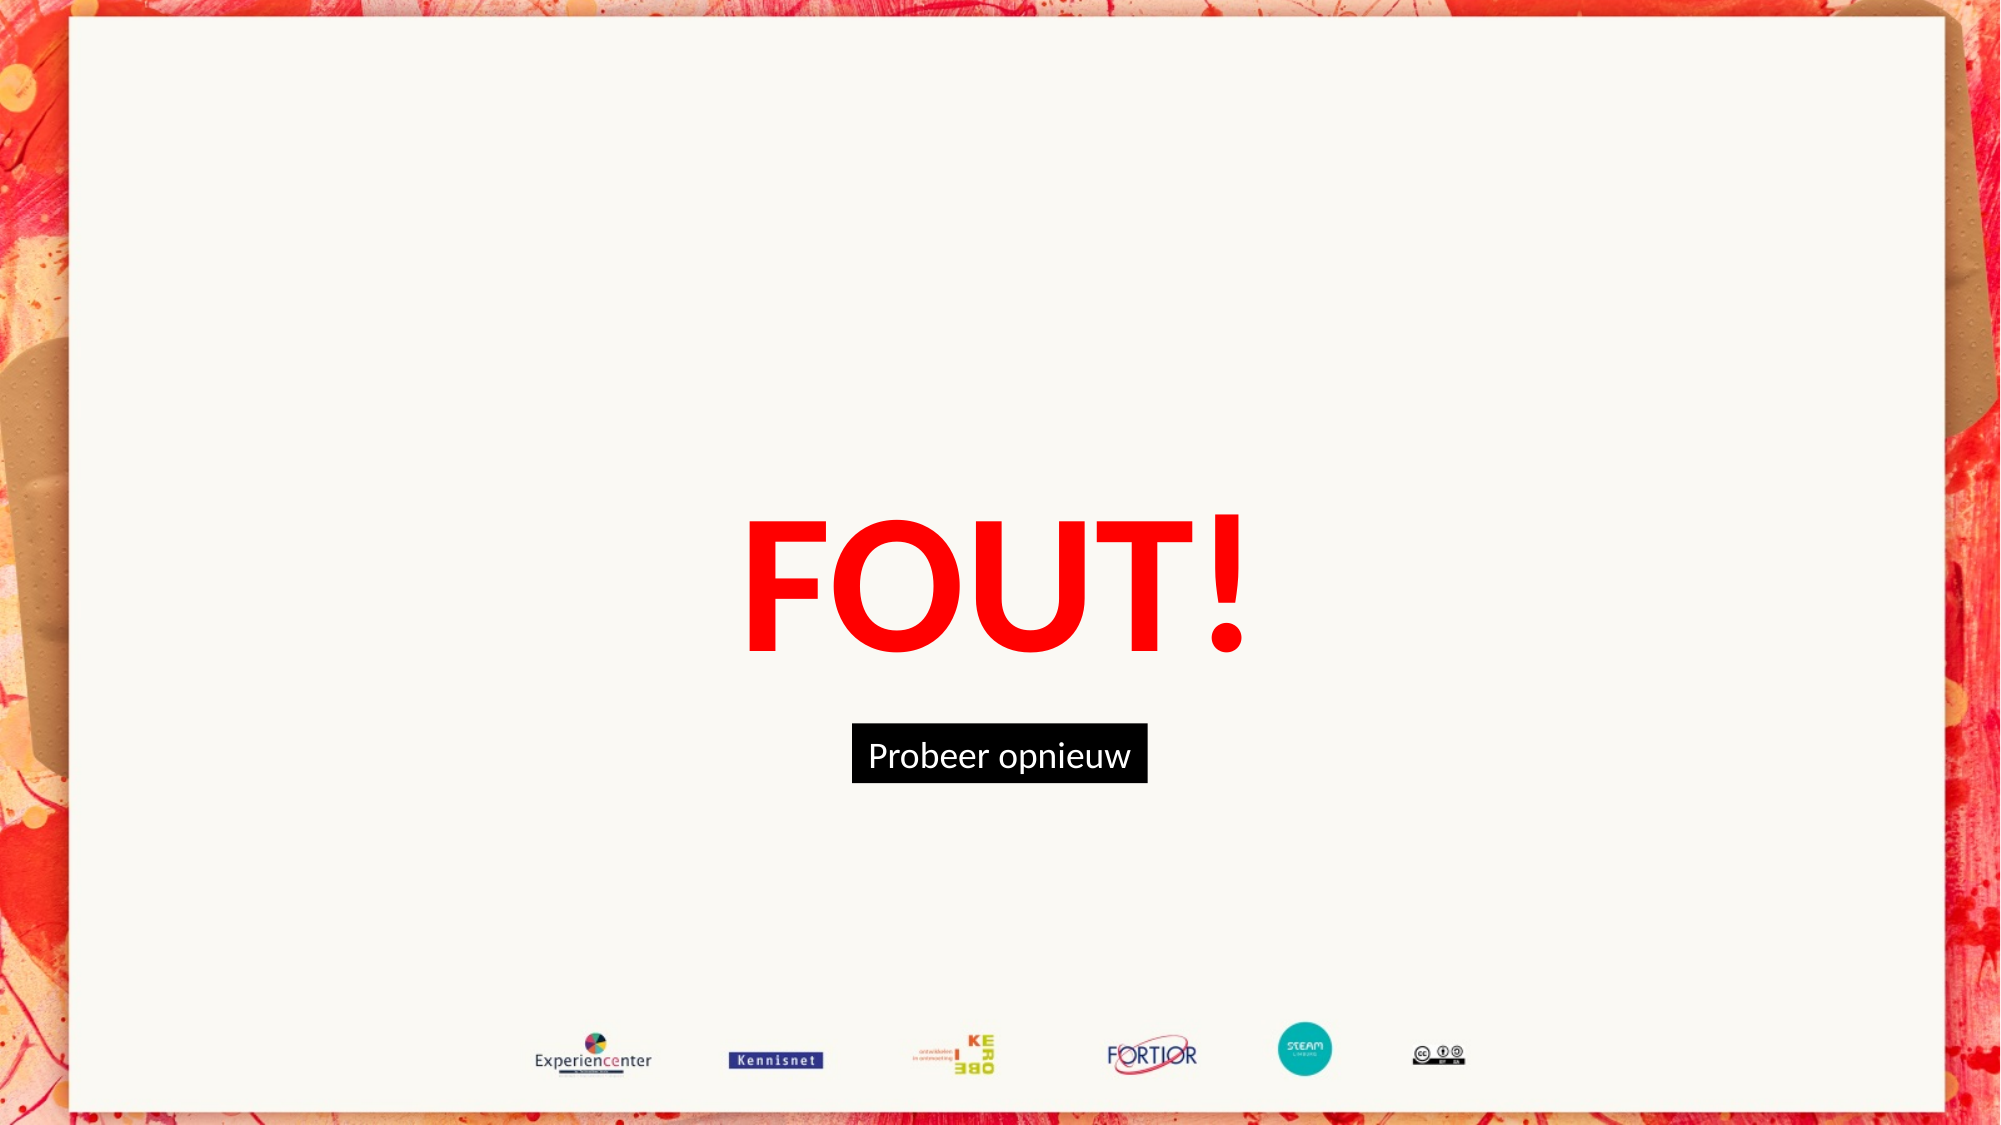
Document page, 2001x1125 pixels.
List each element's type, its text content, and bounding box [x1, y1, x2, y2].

text_box FOUT! [644, 443, 1356, 699]
picture [0, 0, 2001, 1125]
text_box Probeer opnieuw [852, 723, 1148, 784]
